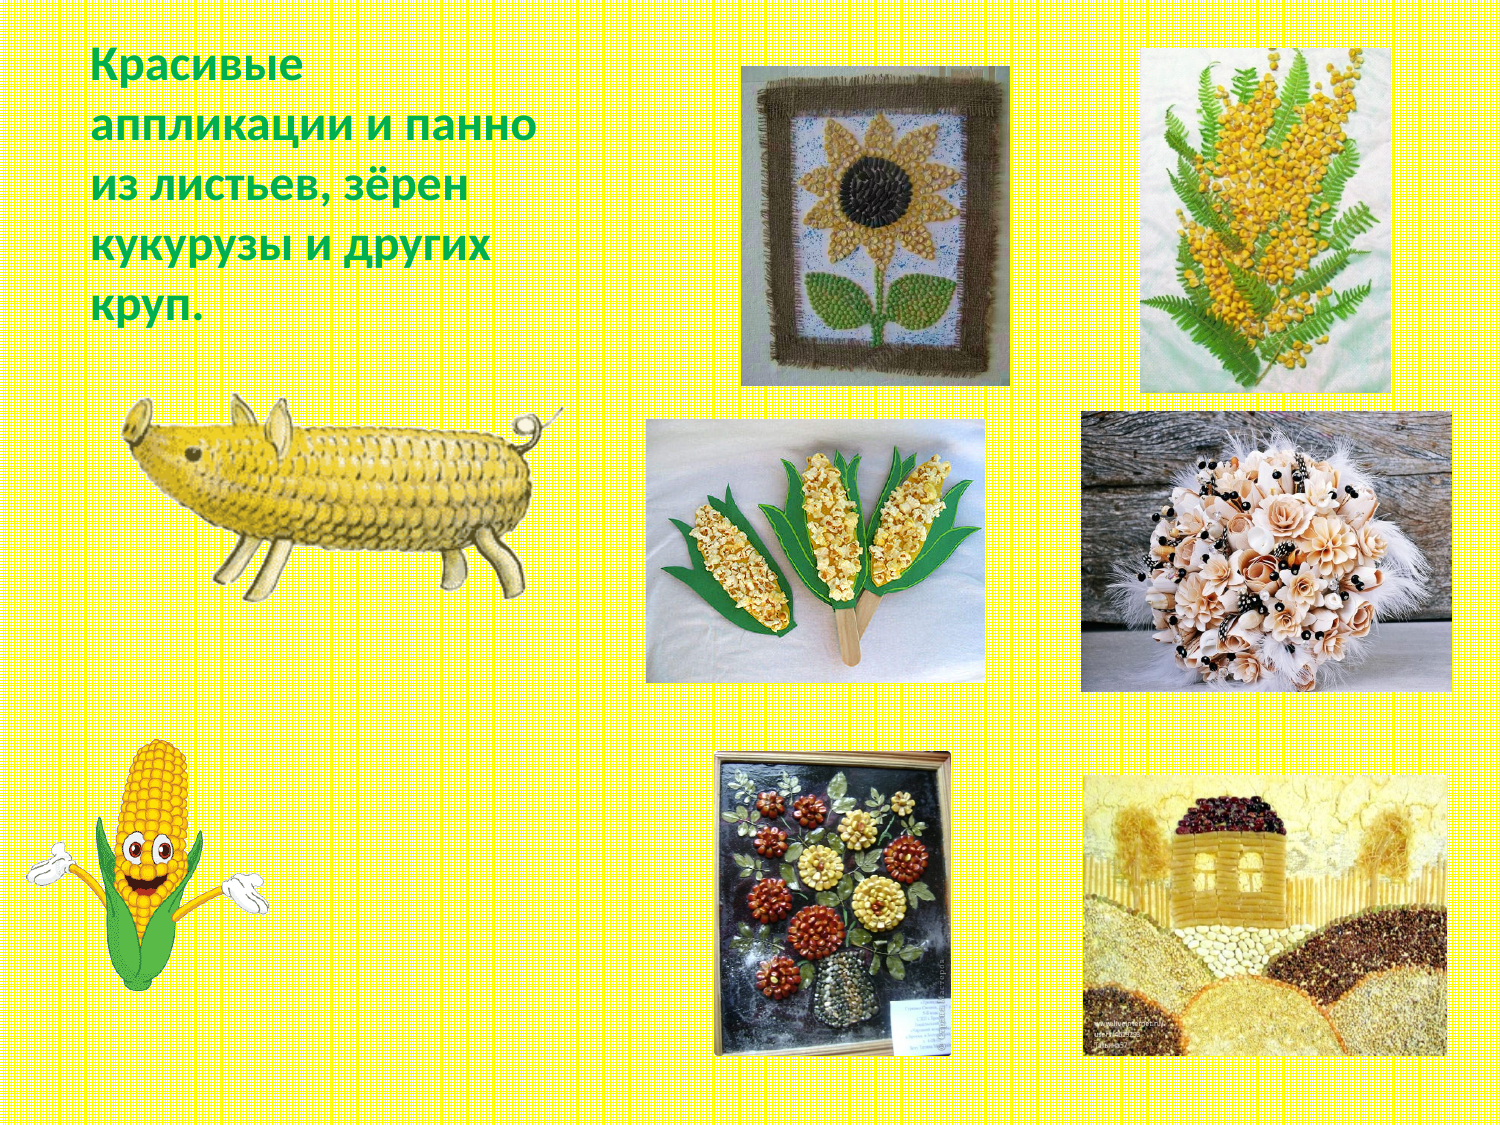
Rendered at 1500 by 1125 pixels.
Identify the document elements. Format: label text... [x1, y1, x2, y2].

picture [714, 751, 951, 1056]
picture [110, 385, 580, 607]
picture [1083, 775, 1447, 1056]
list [1140, 47, 1392, 393]
picture [25, 739, 270, 991]
picture [646, 419, 985, 683]
picture [1081, 411, 1453, 692]
picture [741, 66, 1011, 387]
title Красивые аппликации и панно из листьев, зёрен кукурузы и других круп. [75, 0, 569, 339]
